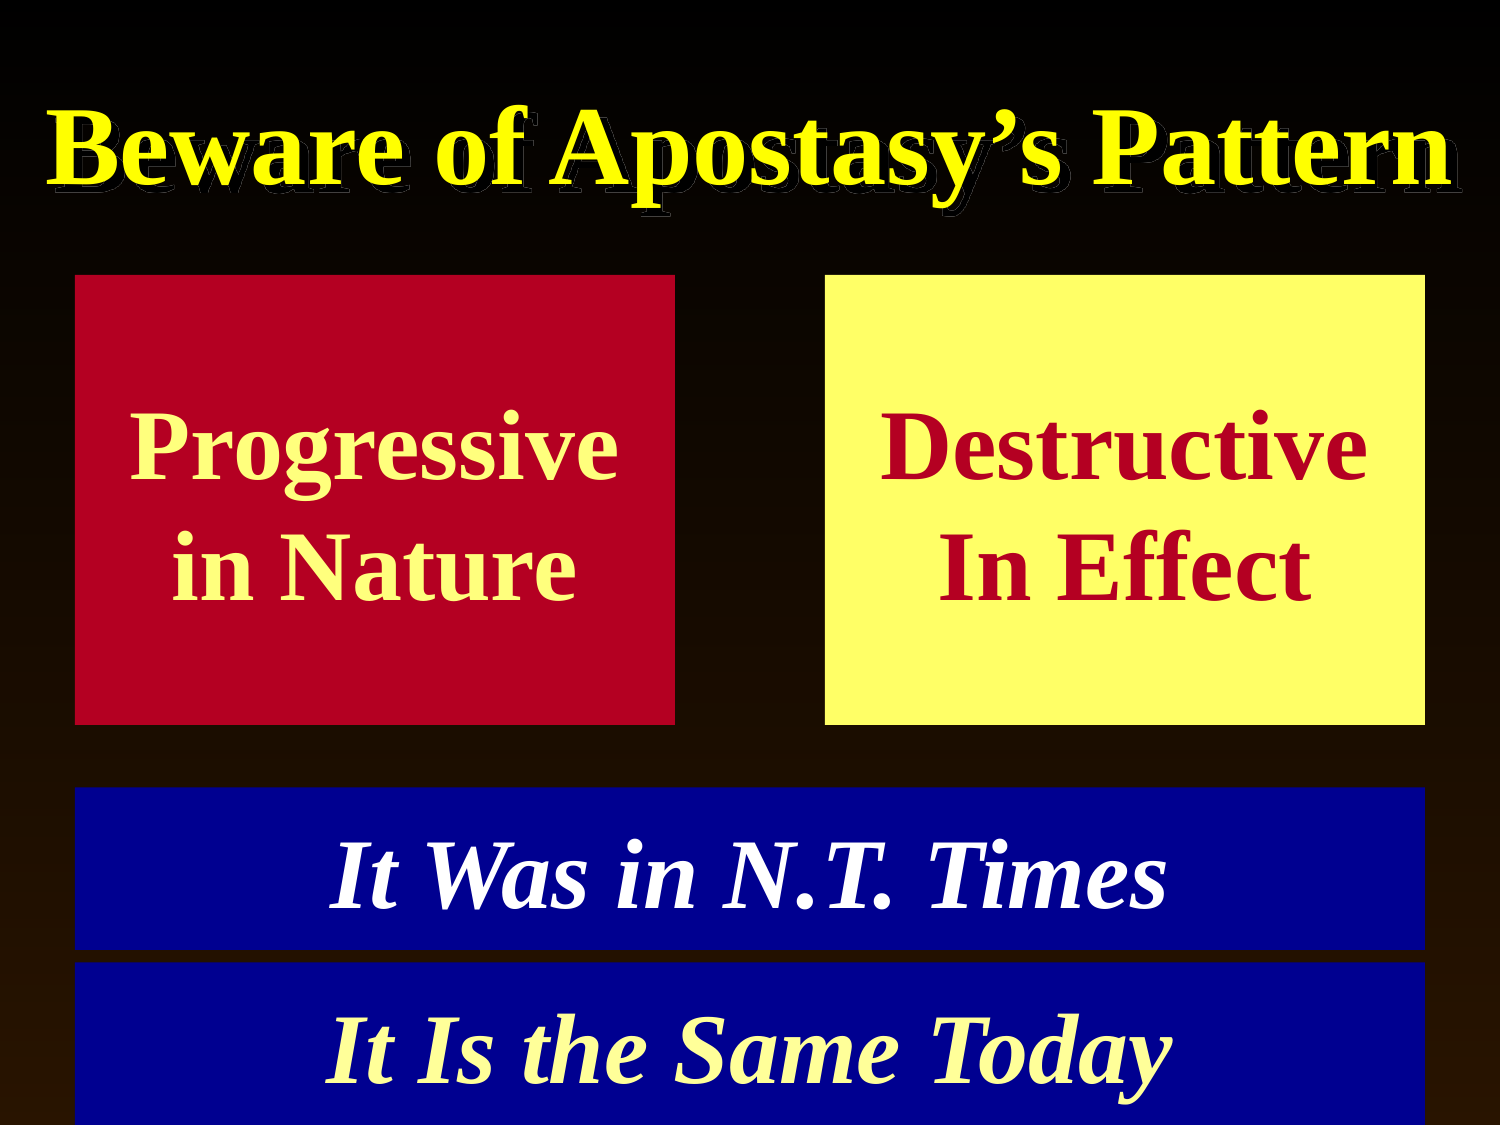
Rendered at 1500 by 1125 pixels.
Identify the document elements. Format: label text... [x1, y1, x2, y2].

text_box It Is the Same Today [74, 962, 1425, 1125]
text_box Destructive In Effect [824, 274, 1425, 725]
title Beware of Apostasy’s Pattern [0, 45, 1500, 233]
text_box Progressive in Nature [74, 274, 675, 725]
text_box It Was in N.T. Times [74, 787, 1425, 950]
